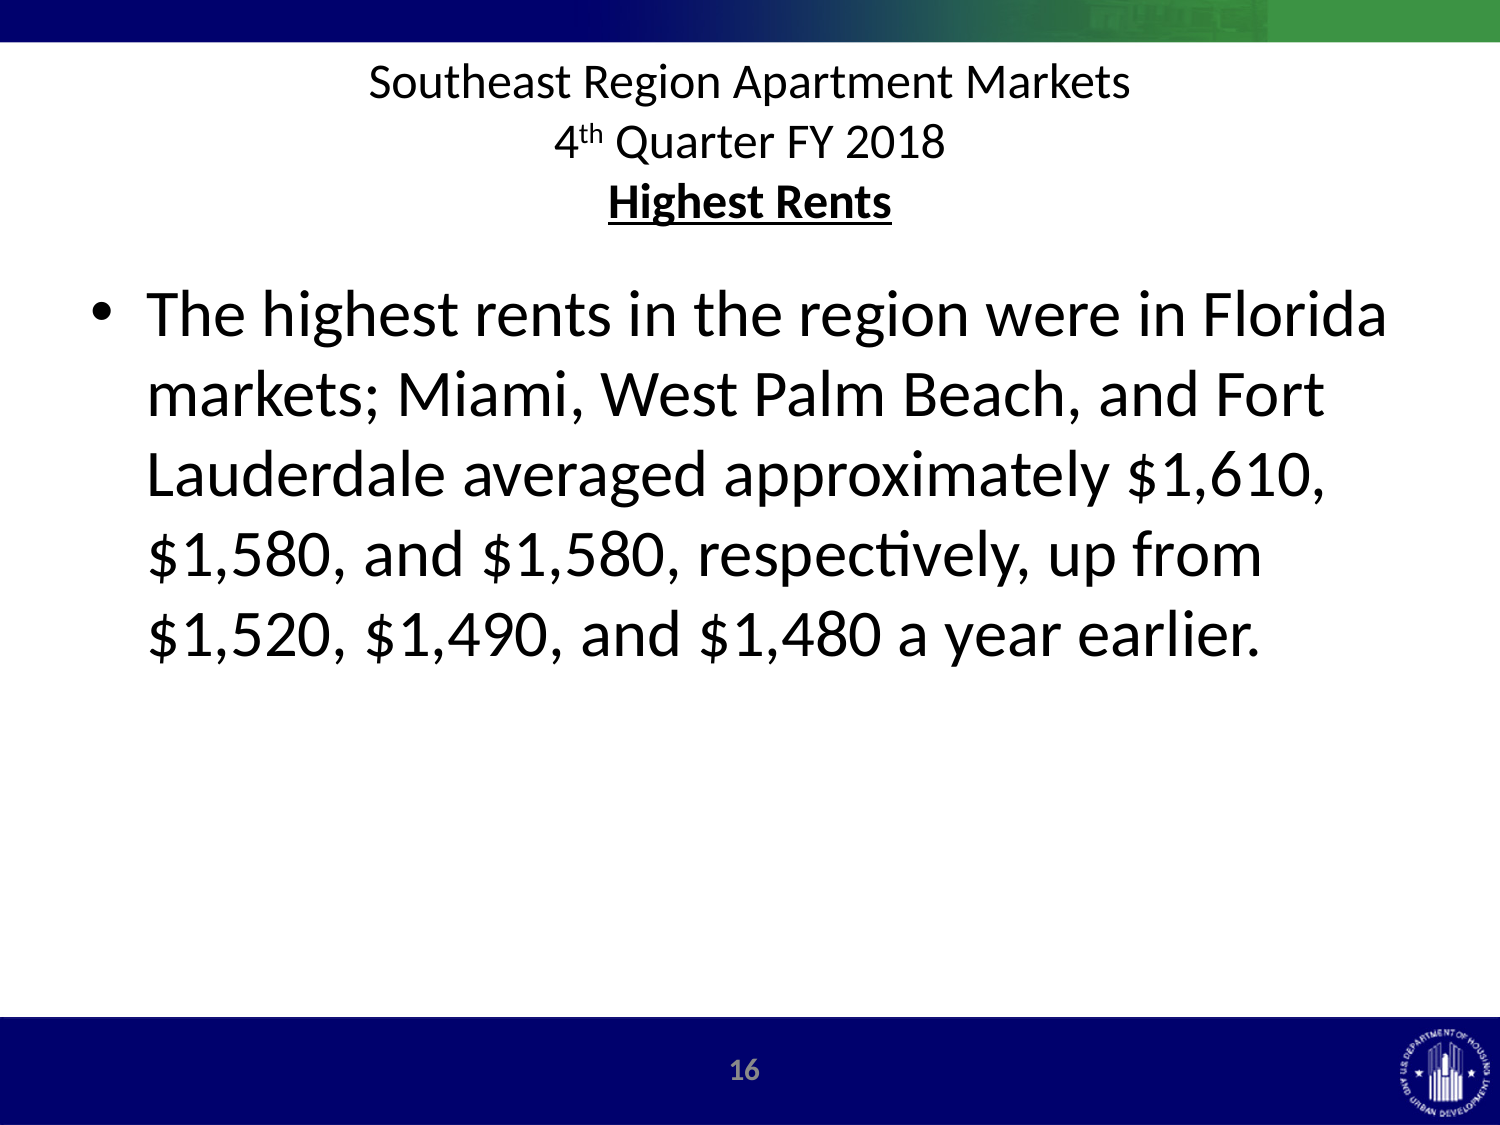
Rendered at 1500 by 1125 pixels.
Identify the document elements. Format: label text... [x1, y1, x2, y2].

picture [0, 0, 1500, 1125]
slide_number 16 [712, 1037, 775, 1098]
title Southeast Region Apartment Markets 4th Quarter FY 2018 Highest Rents [75, 45, 1425, 233]
list The highest rents in the region were in Florida markets; Miami, West Palm Beach, and Fort Lauderdale averaged approximately $1,610, $1,580, and $1,580, respectively, up from $1,520, $1,490, and $1,480 a year earlier. [75, 262, 1425, 1005]
